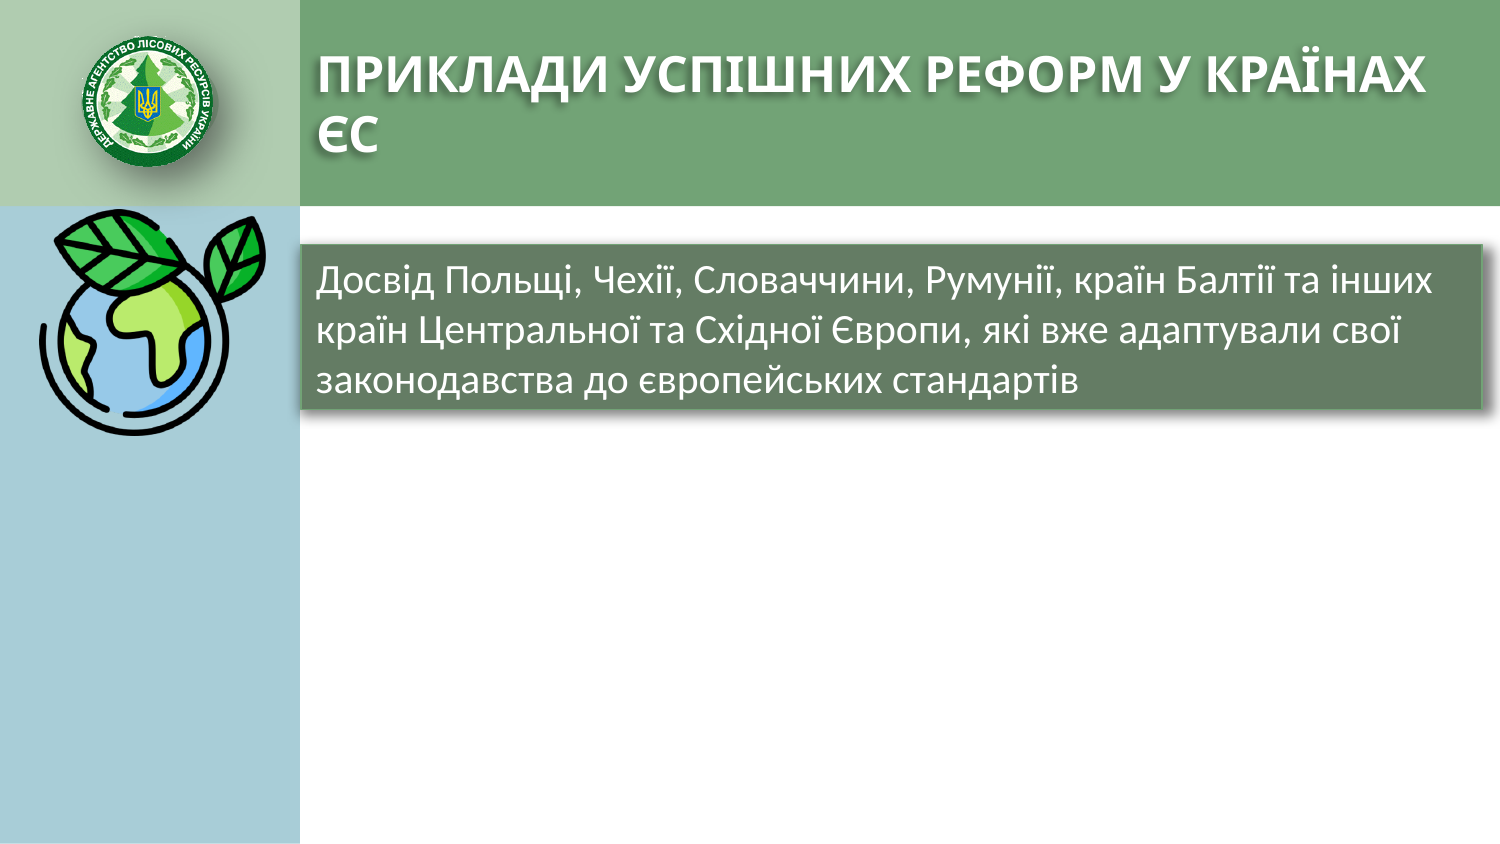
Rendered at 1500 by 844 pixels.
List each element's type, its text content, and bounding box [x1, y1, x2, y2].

text_box Досвід Польщі, Чехії, Словаччини, Румунії, країн Балтії та інших країн Центральної та Східної Європи, які вже адаптували свої законодавства до європейських стандартів [300, 244, 1483, 410]
picture [81, 36, 213, 167]
picture [39, 208, 266, 436]
title Приклади успішних реформ у країнах ЄС [301, 32, 1500, 174]
